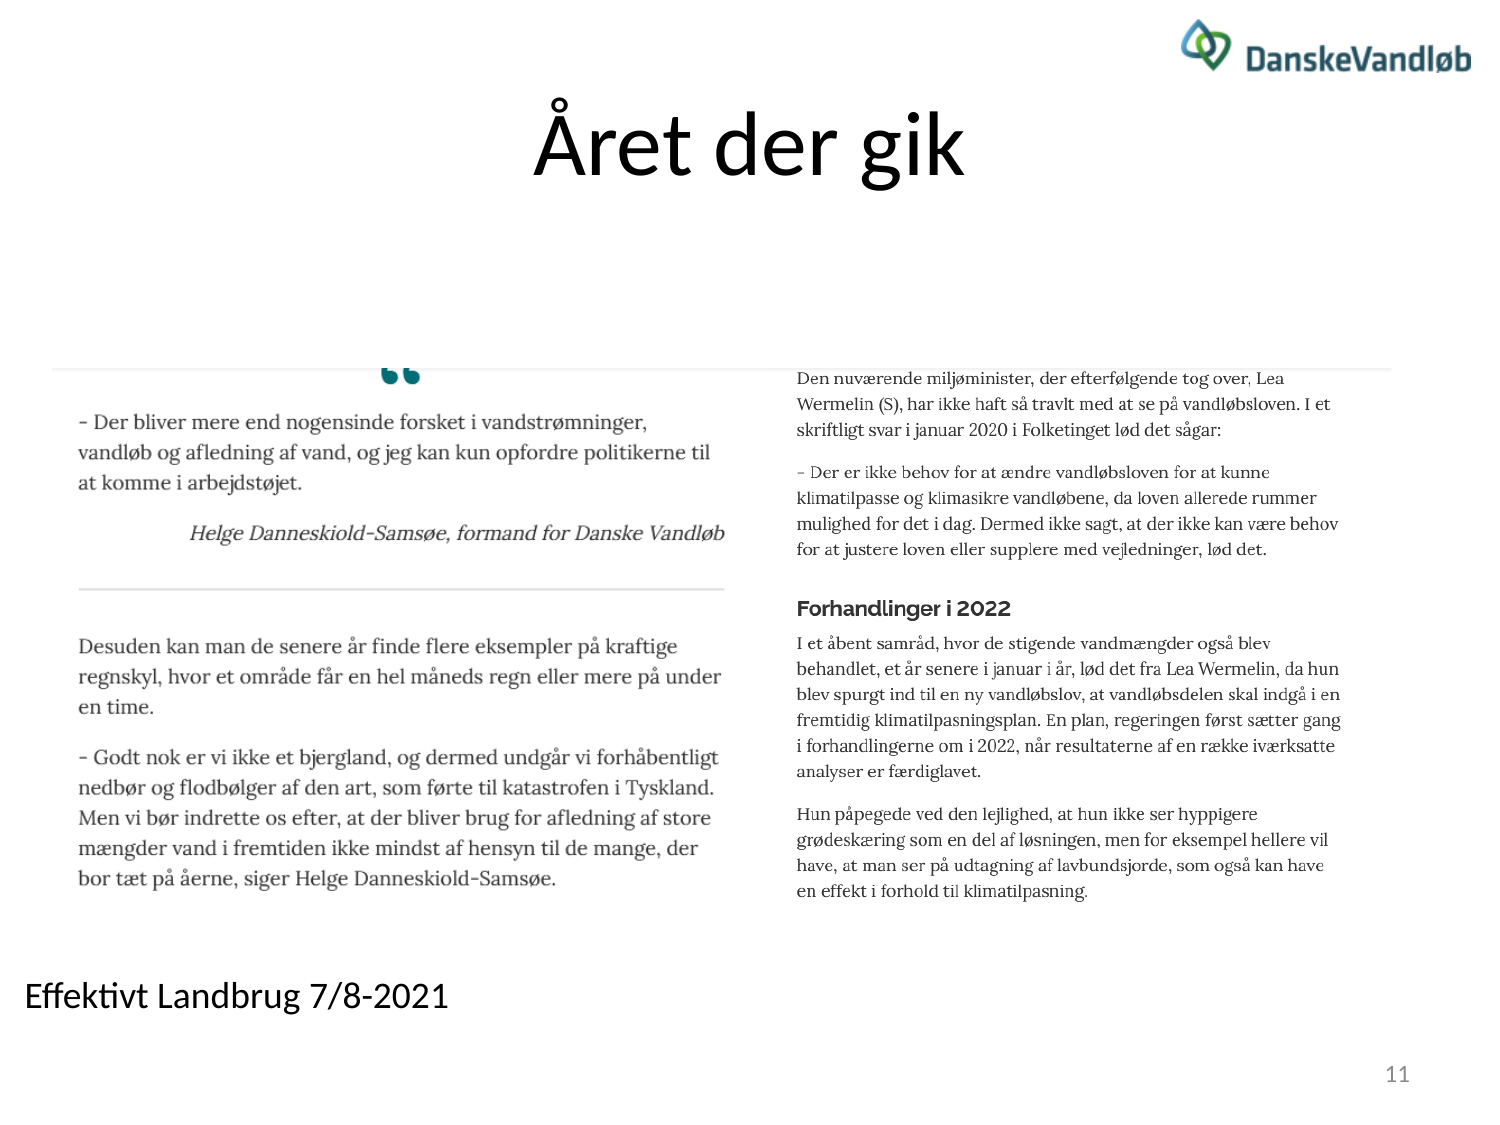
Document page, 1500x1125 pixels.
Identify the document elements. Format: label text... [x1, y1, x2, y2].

title Året der gik [75, 45, 1425, 233]
slide_number 11 [1074, 1042, 1425, 1103]
picture [52, 368, 1392, 905]
picture [1139, 18, 1471, 73]
text_box Effektivt Landbrug 7/8-2021 [9, 964, 465, 1077]
